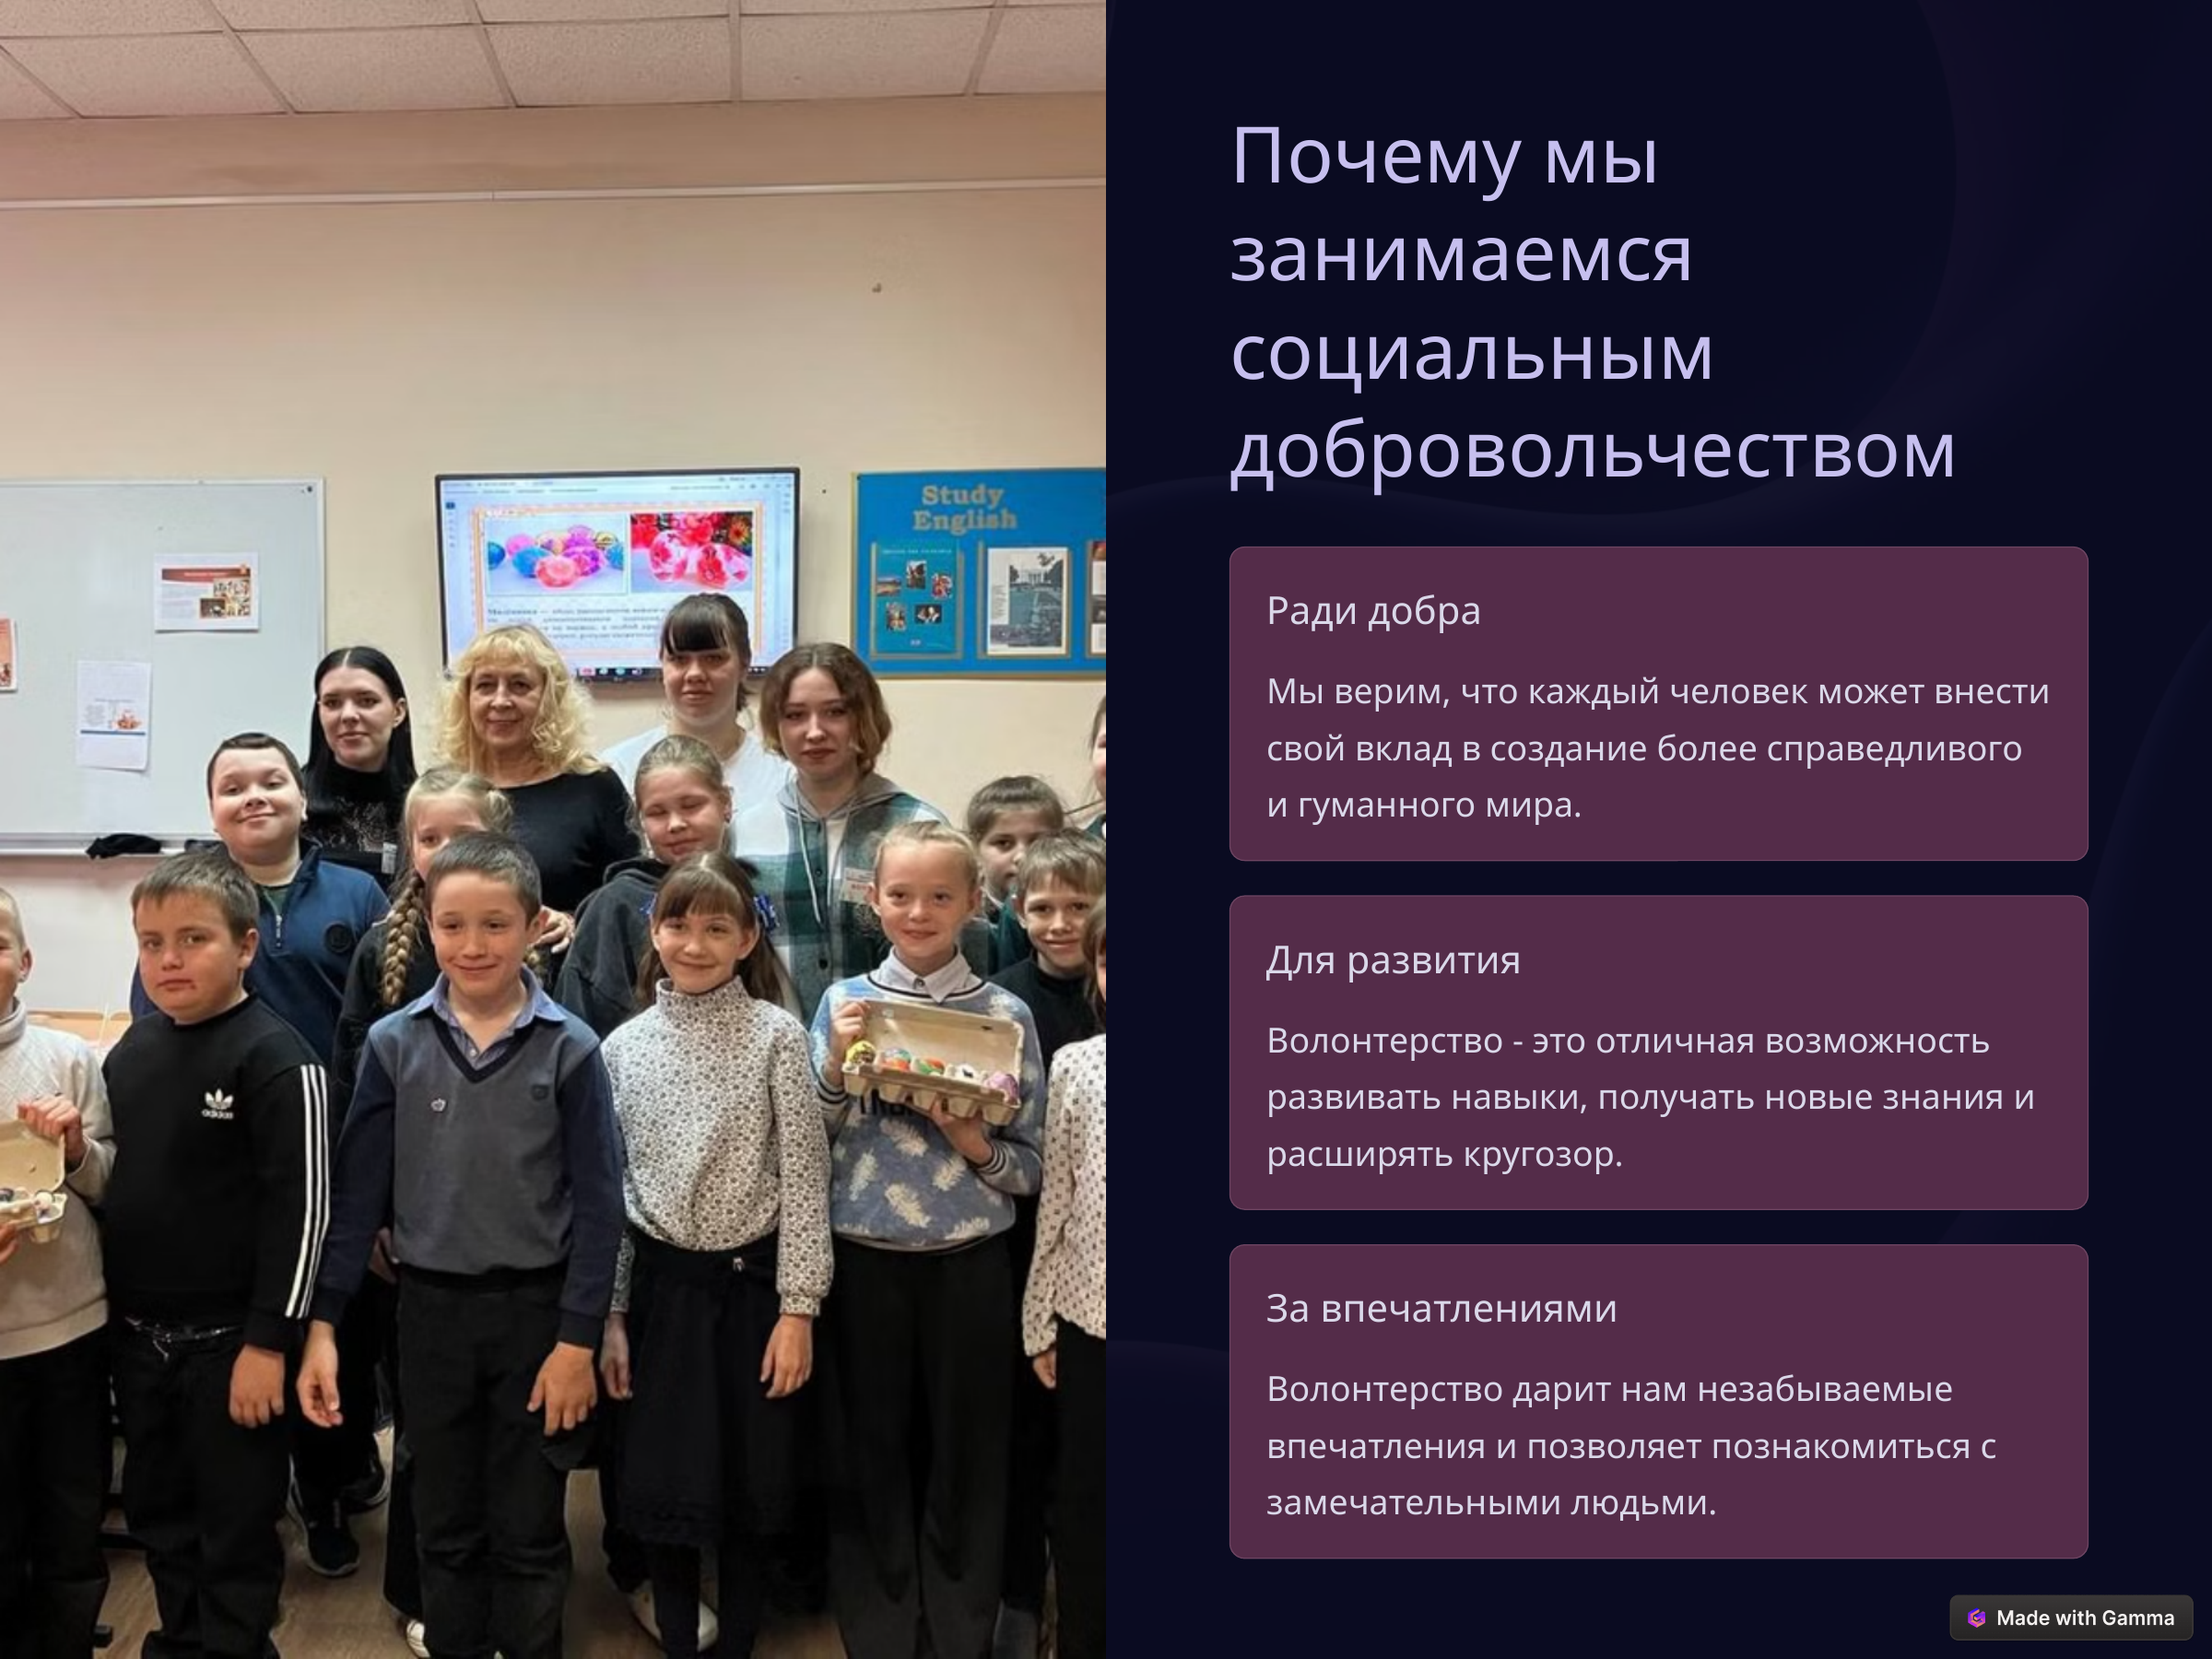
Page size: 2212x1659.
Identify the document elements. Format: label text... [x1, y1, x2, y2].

text_box [1230, 1244, 2088, 1559]
picture [1941, 1586, 2202, 1649]
text_box Для развития [1266, 932, 1660, 982]
text_box Волонтерство дарит нам незабываемые впечатления и позволяет познакомиться с замечательными людьми. [1266, 1351, 2052, 1523]
text_box [1230, 896, 2088, 1210]
text_box Ради добра [1266, 583, 1660, 633]
text_box Почему мы занимаемся социальным добровольчеством [1230, 100, 2088, 494]
picture [0, 0, 1106, 1659]
text_box За впечатлениями [1266, 1281, 1660, 1331]
text_box Волонтерство - это отличная возможность развивать навыки, получать новые знания и расширять кругозор. [1266, 1003, 2052, 1173]
text_box Мы верим, что каждый человек может внести свой вклад в создание более справедливого и гуманного мира. [1266, 653, 2052, 824]
text_box [1230, 547, 2088, 861]
